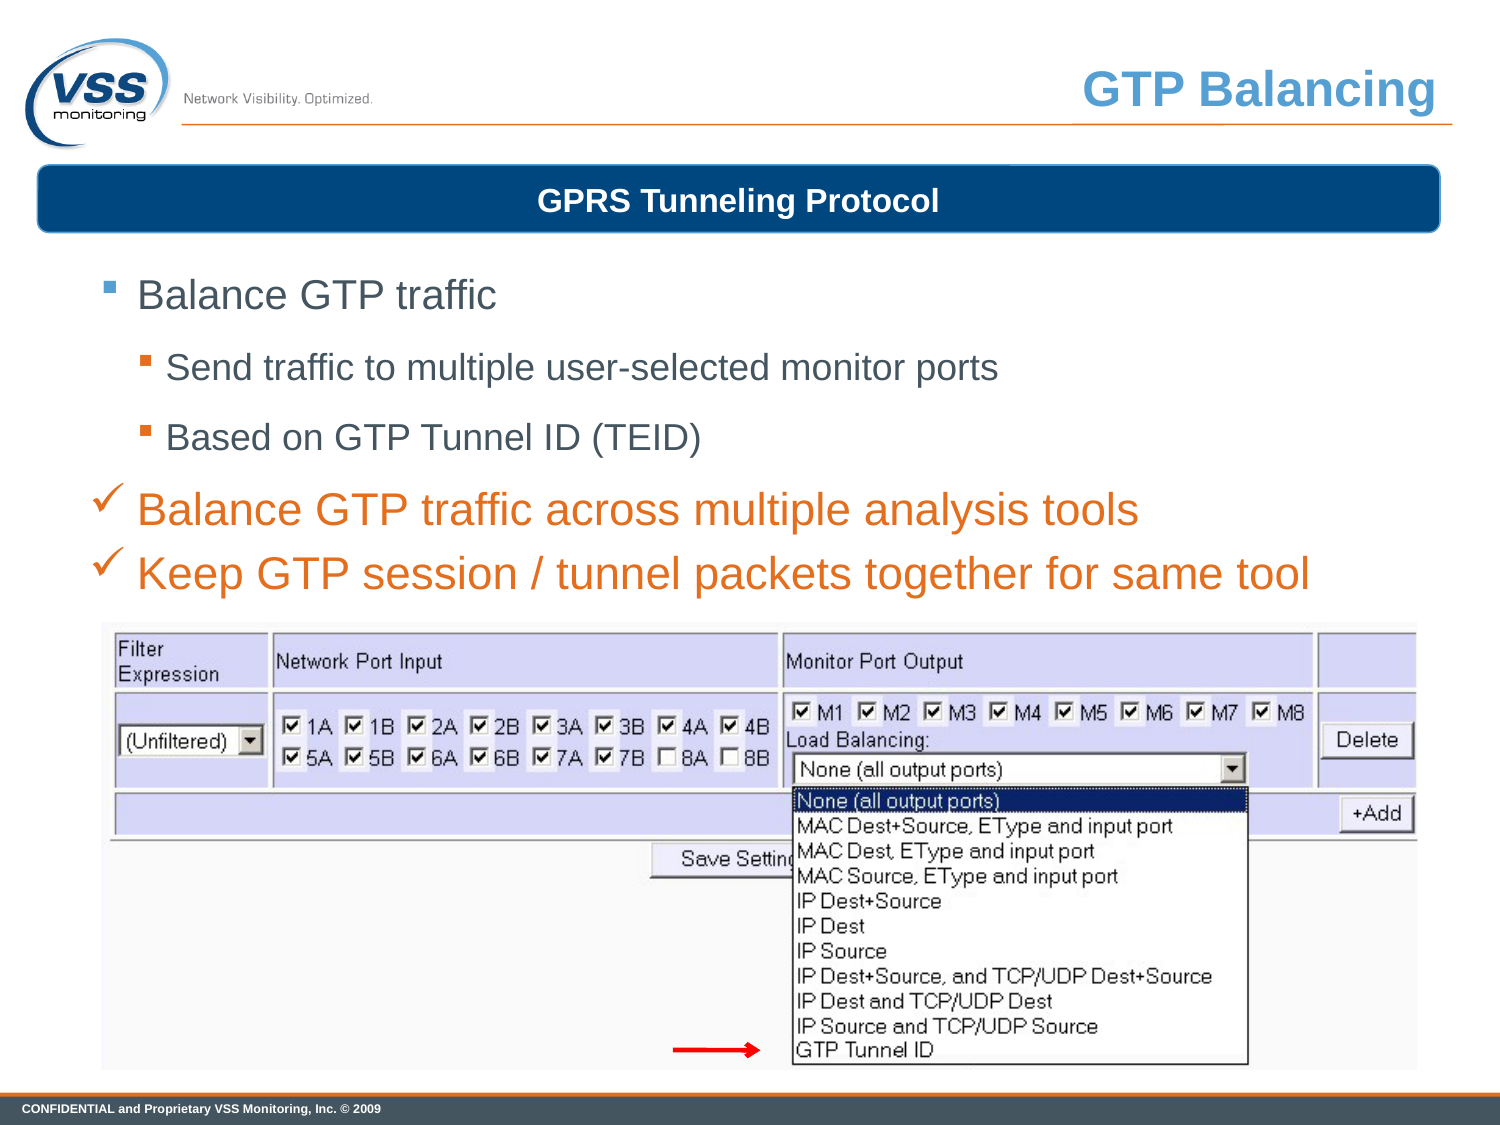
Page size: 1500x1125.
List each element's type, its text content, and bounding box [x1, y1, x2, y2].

picture [17, 26, 384, 159]
text_box GPRS Tunneling Protocol [37, 164, 1441, 233]
picture [101, 622, 1418, 1070]
title GTP Balancing [379, 30, 1453, 144]
text_box Balance GTP traffic across multiple analysis tools Keep GTP session / tunnel packets together for same tool [74, 472, 1418, 735]
list Balance GTP traffic Send traffic to multiple user-selected monitor ports Based on GTP Tunnel ID (TEID) [75, 260, 1415, 472]
